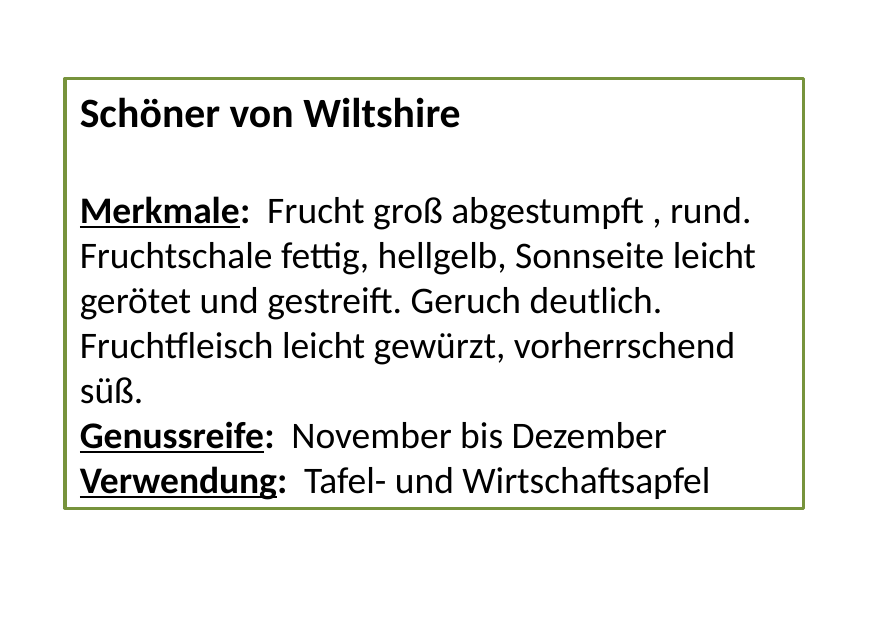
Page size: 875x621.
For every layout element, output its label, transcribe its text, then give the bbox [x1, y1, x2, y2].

text_box Schöner von Wiltshire Merkmale: Frucht groß abgestumpft , rund. Fruchtschale fettig, hellgelb, Sonnseite leicht gerötet und gestreift. Geruch deutlich. Fruchtfleisch leicht gewürzt, vorherrschend süß. Genussreife: November bis Dezember Verwendung: Tafel- und Wirtschaftsapfel [63, 76, 805, 510]
